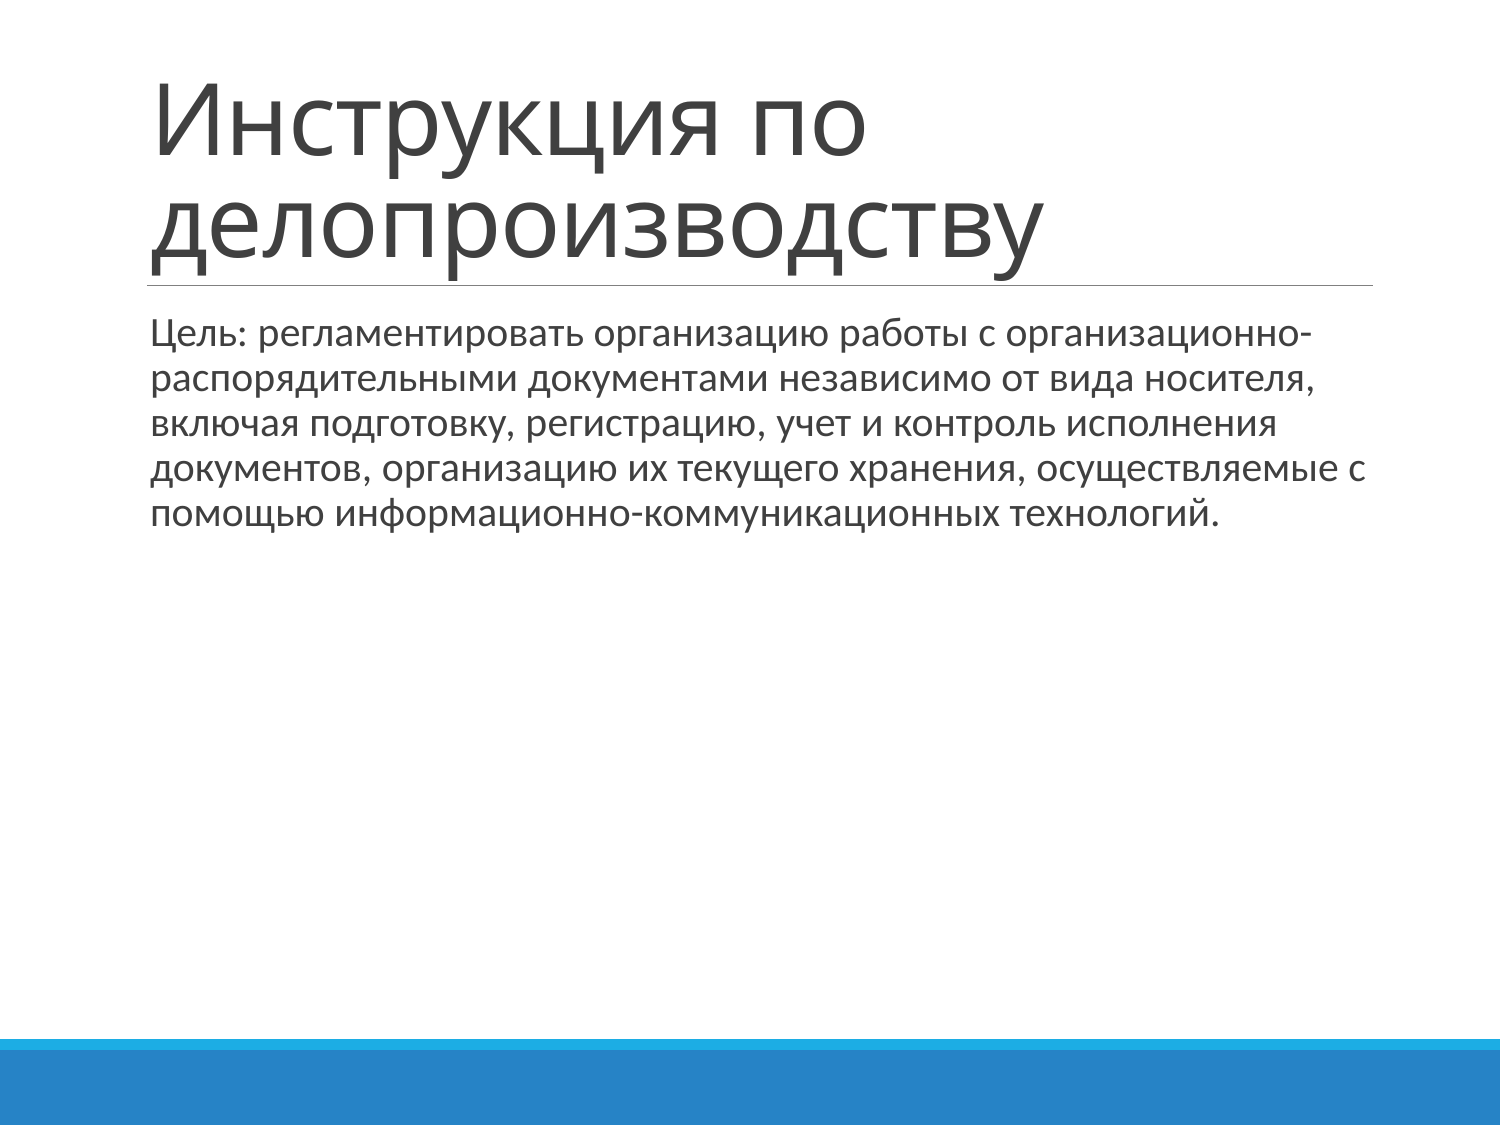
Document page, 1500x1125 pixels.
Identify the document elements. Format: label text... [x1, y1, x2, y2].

list Цель: регламентировать организацию работы с организационно-распорядительными документами независимо от вида носителя, включая подготовку, регистрацию, учет и контроль исполнения документов, организацию их текущего хранения, осуществляемые с помощью информационно-коммуникационных технологий. [135, 302, 1373, 963]
title Инструкция по делопроизводству [135, 47, 1373, 285]
